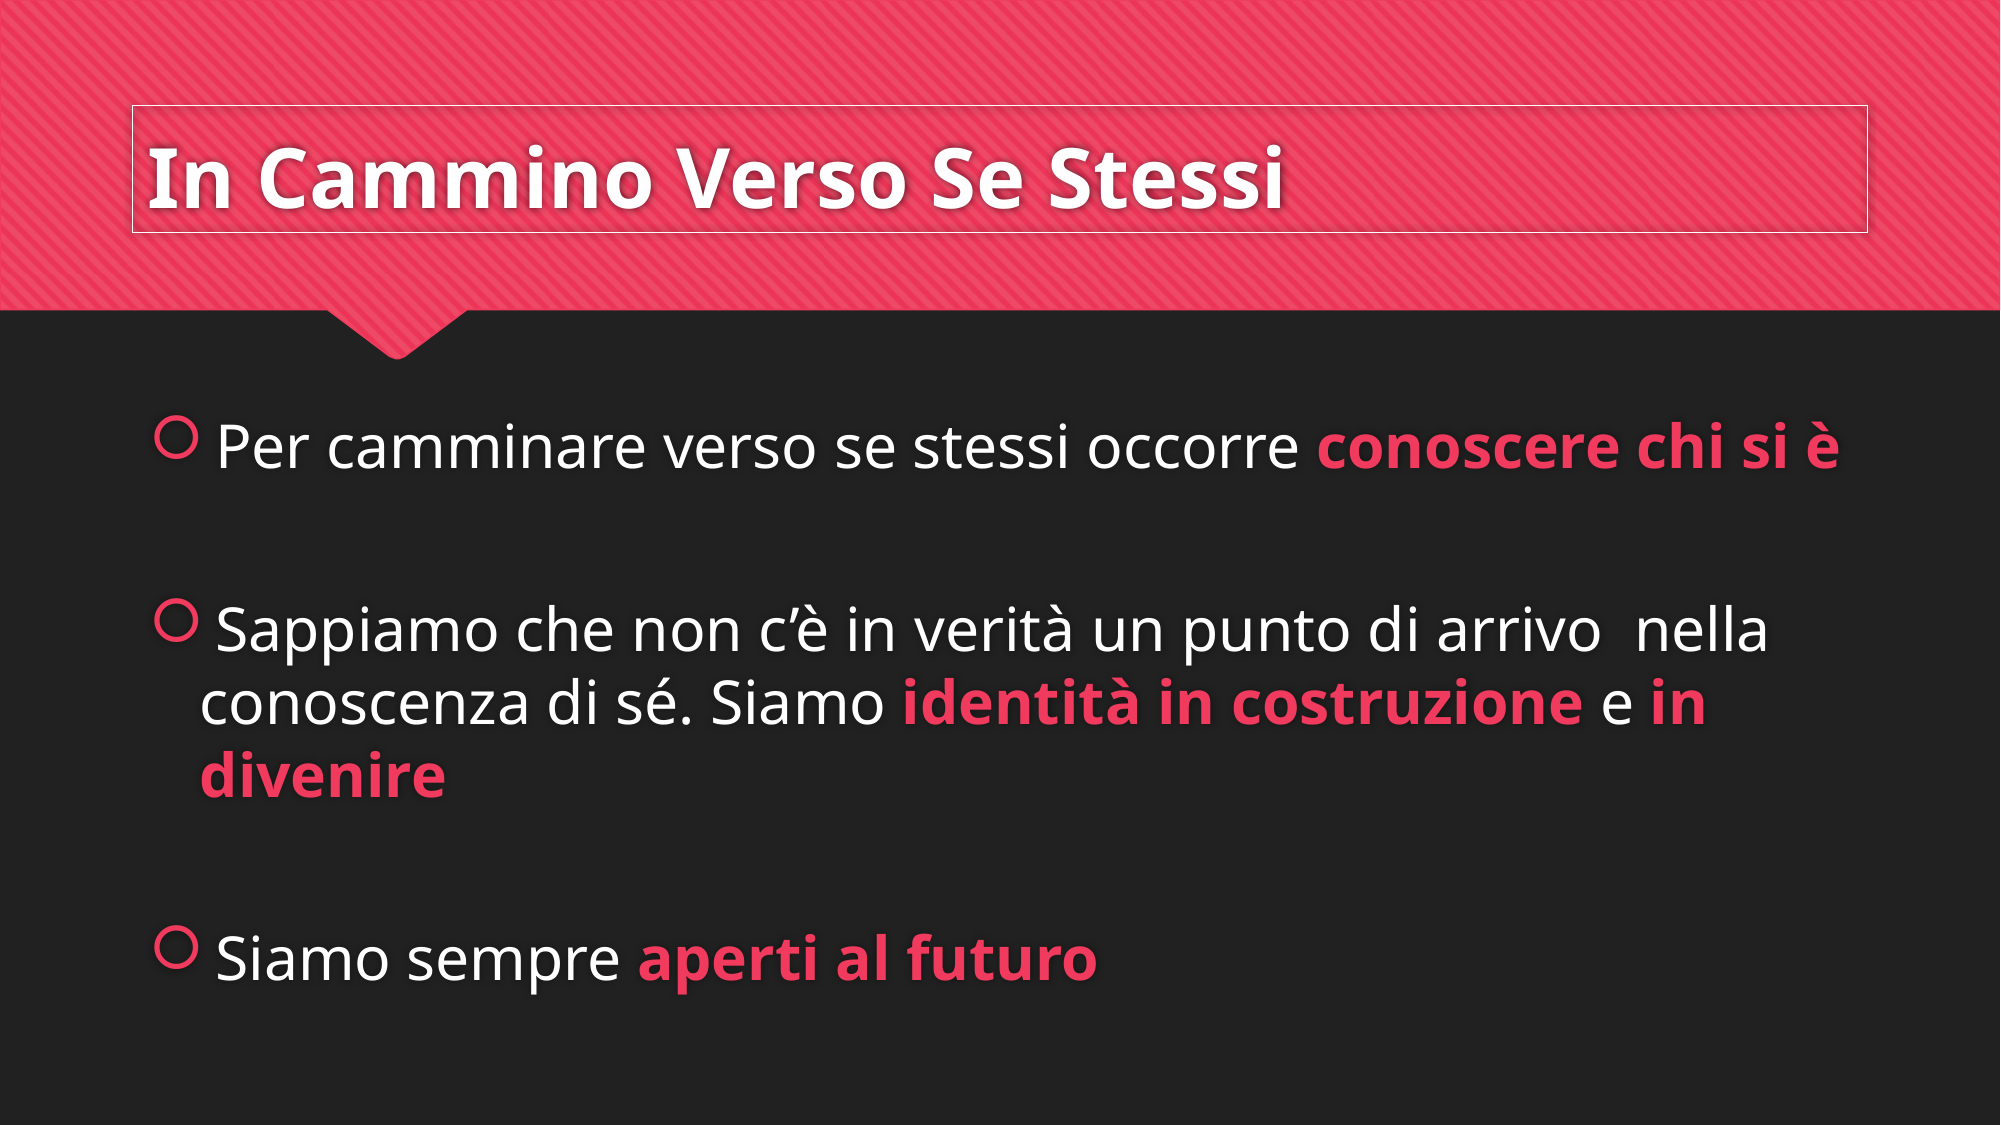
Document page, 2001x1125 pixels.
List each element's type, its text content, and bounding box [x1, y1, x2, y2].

list Per camminare verso se stessi occorre conoscere chi si è Sappiamo che non c’è in verità un punto di arrivo nella conoscenza di sé. Siamo identità in costruzione e in divenire Siamo sempre aperti al futuro [134, 364, 1866, 1036]
title In Cammino Verso Se Stessi [132, 105, 1868, 233]
